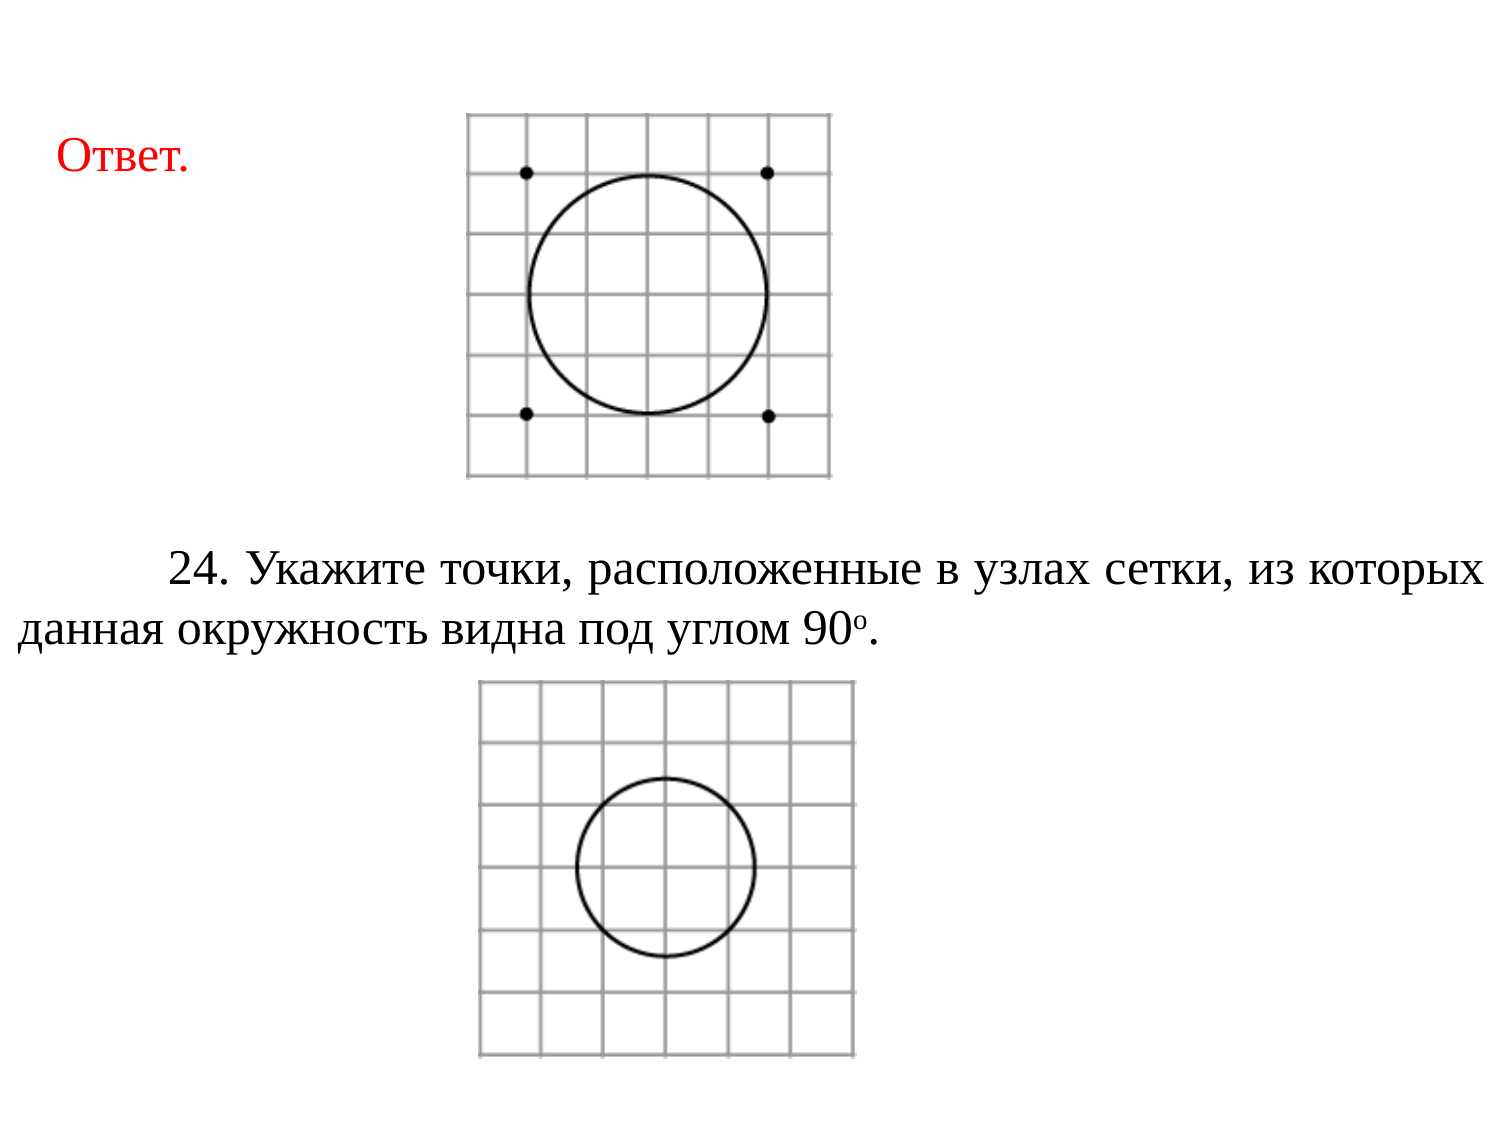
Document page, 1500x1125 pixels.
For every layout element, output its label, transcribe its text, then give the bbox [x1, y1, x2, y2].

text_box Ответ. [41, 113, 420, 189]
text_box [478, 680, 857, 1059]
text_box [466, 113, 833, 481]
text_box 24. Укажите точки, расположенные в узлах сетки, из которых данная окружность видна под углом 90о. [3, 527, 1500, 662]
